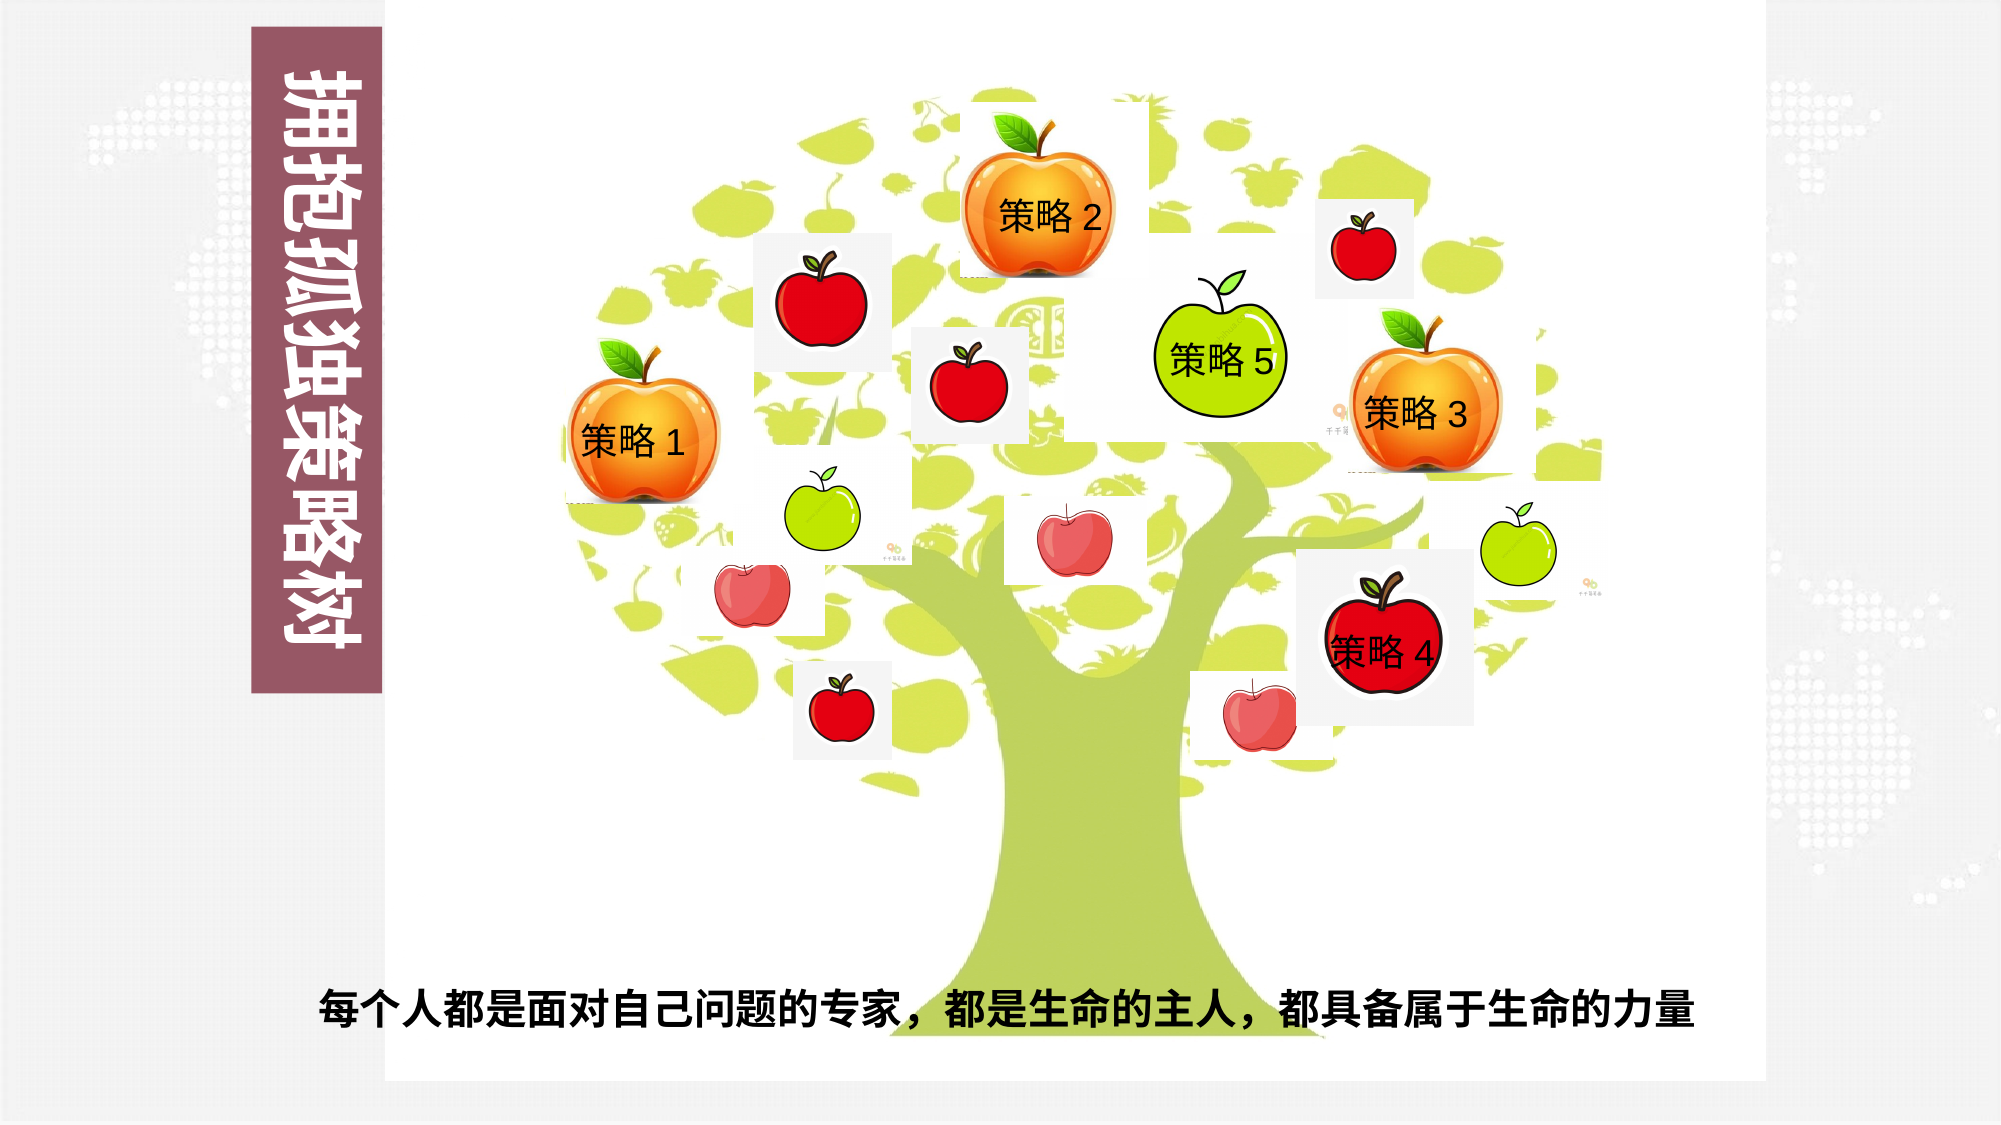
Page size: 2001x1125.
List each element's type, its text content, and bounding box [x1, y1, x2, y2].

text_box 每个人都是面对自己问题的专家，都是生命的主人，都具备属于生命的力量 [251, 975, 380, 1041]
picture [0, 0, 2001, 1121]
text_box 拥抱孤独策略树 [251, 26, 380, 694]
